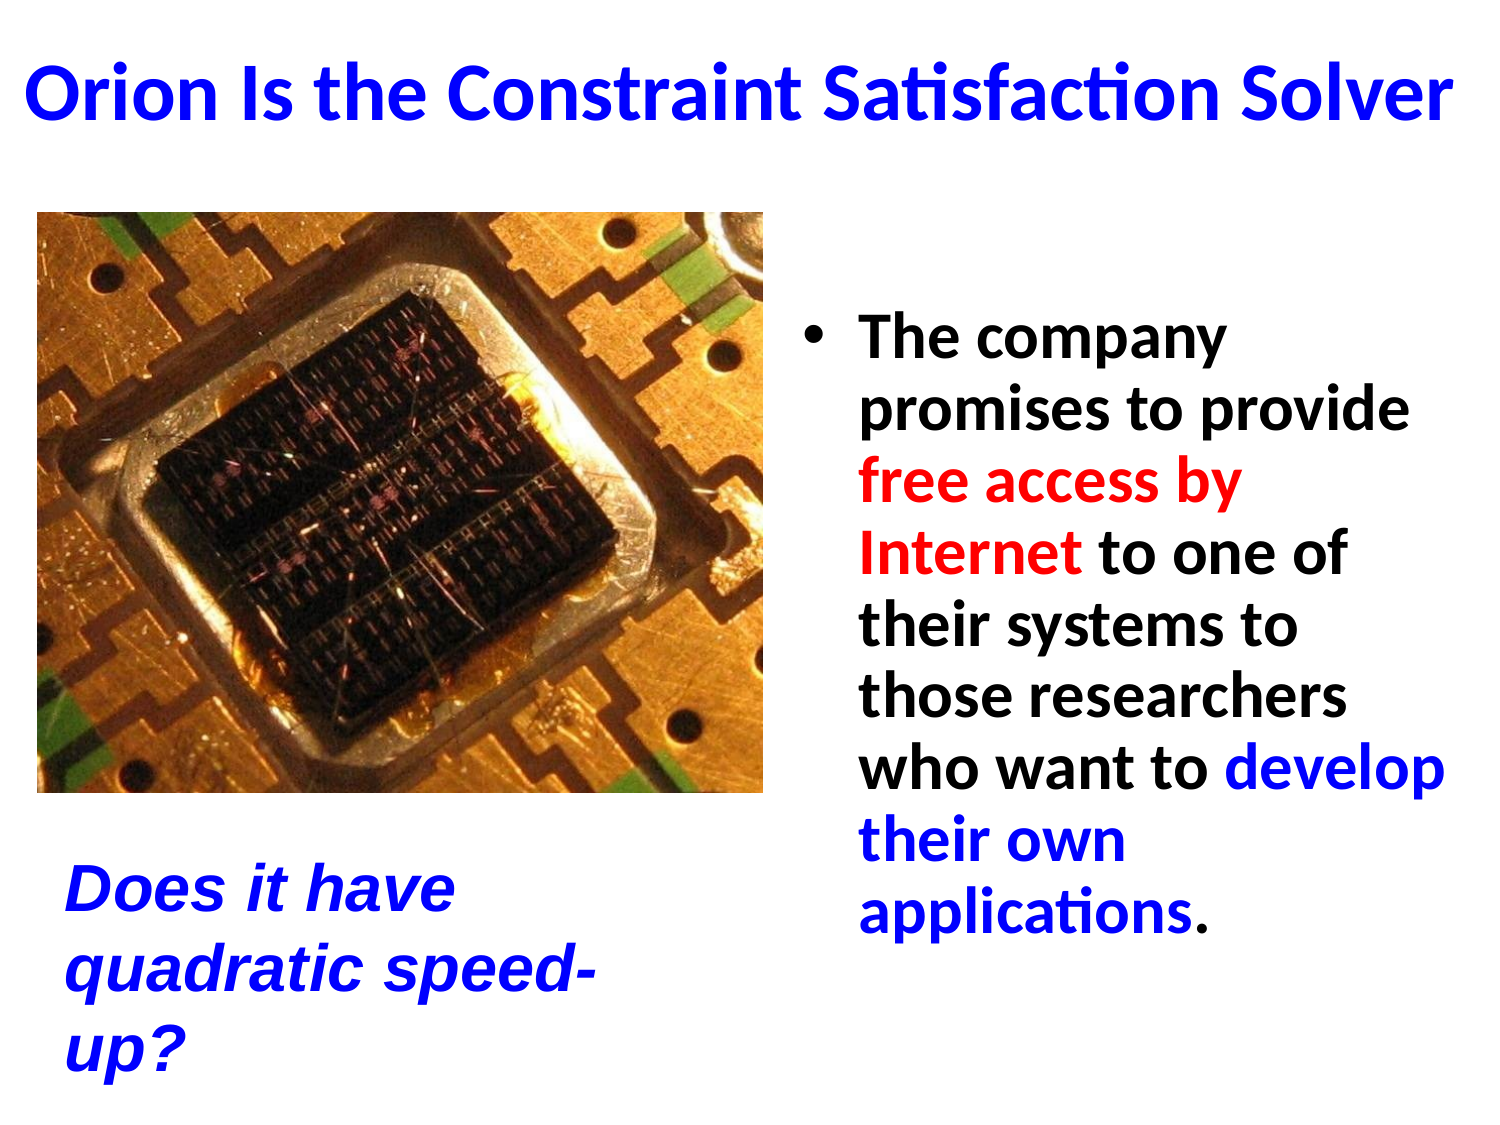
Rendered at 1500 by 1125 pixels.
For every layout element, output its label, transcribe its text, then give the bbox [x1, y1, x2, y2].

list The company promises to provide free access by Internet to one of their systems to those researchers who want to develop their own applications. [787, 199, 1476, 1051]
picture [37, 212, 763, 793]
title Orion Is the Constraint Satisfaction Solver [0, 0, 1500, 176]
text_box Does it have quadratic speed-up? [49, 837, 713, 1093]
